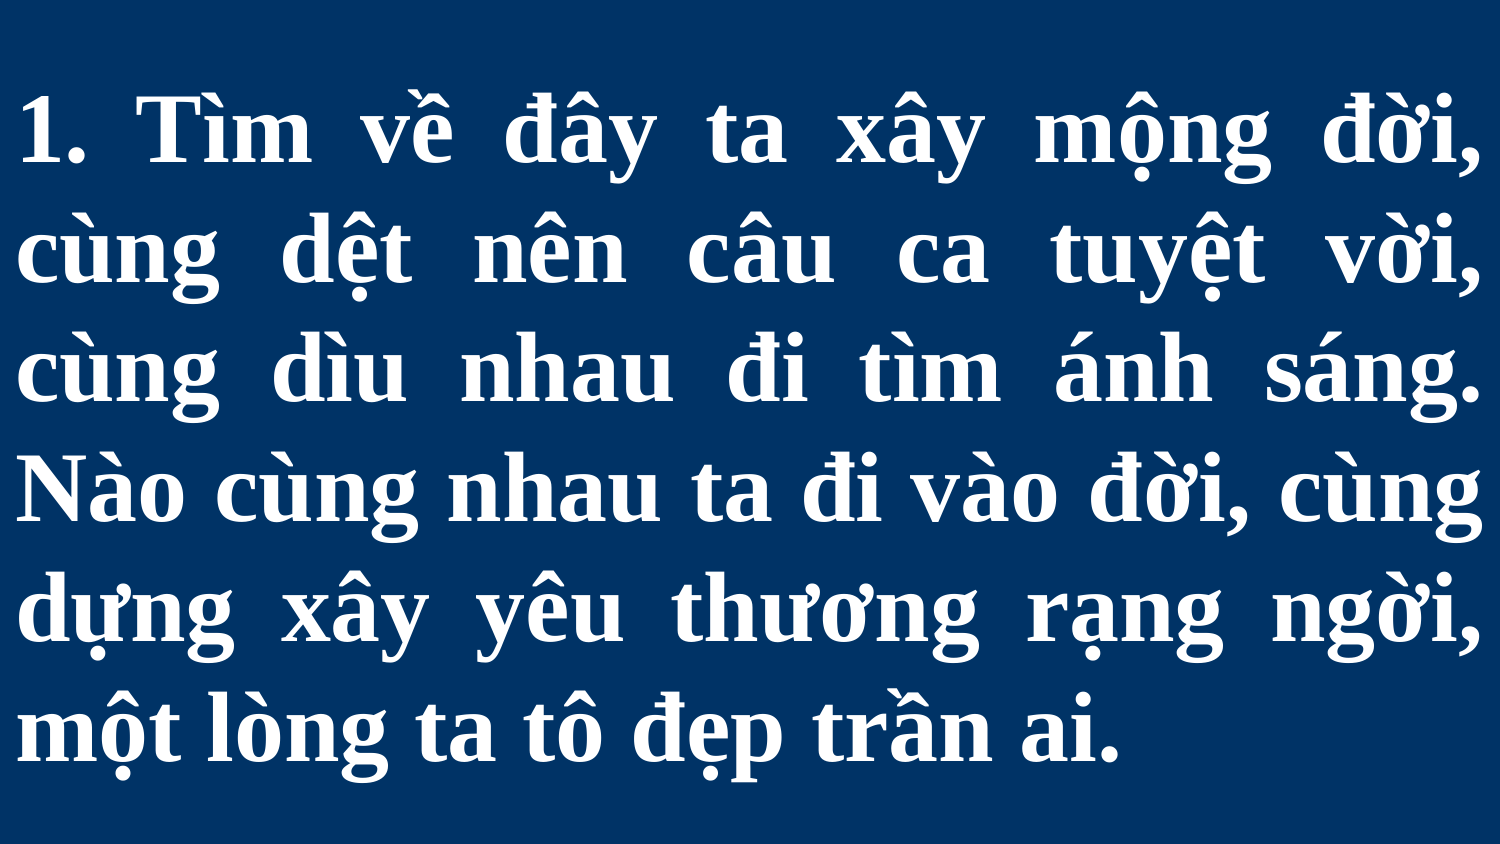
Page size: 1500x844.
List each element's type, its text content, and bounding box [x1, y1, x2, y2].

title 1. Tìm về đây ta xây mộng đời, cùng dệt nên câu ca tuyệt vời, cùng dìu nhau đi tìm ánh sáng. Nào cùng nhau ta đi vào đời, cùng dựng xây yêu thương rạng ngời, một lòng ta tô đẹp trần ai. [0, 0, 1500, 844]
